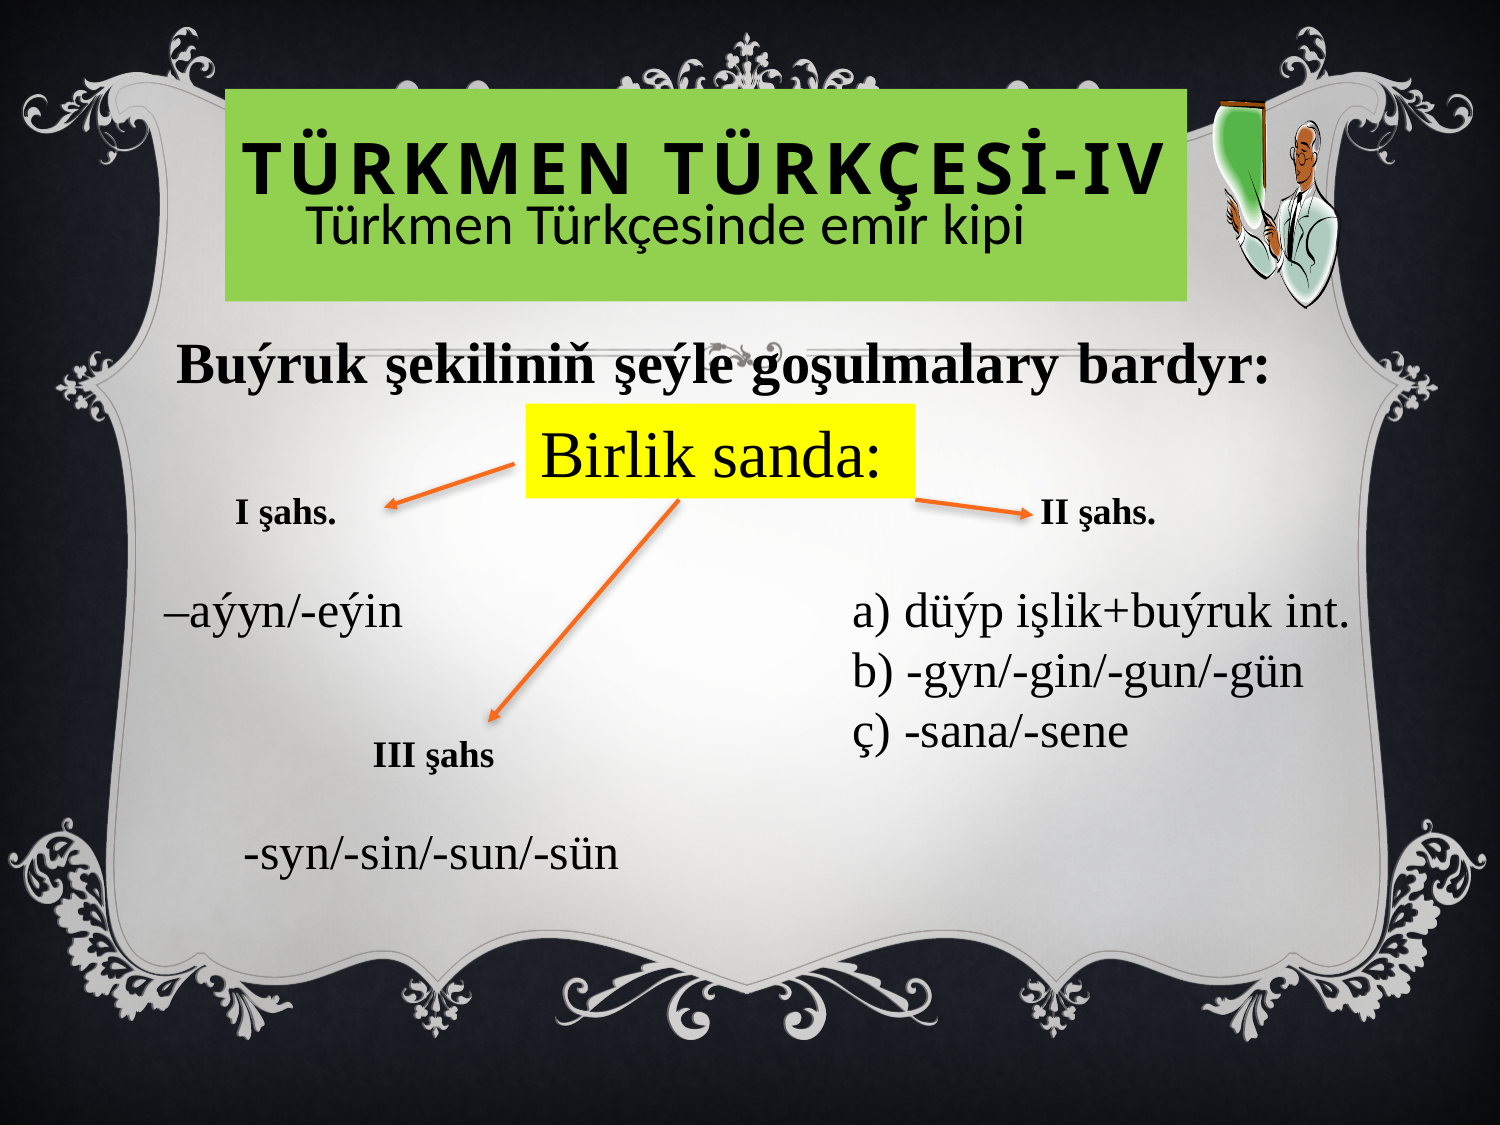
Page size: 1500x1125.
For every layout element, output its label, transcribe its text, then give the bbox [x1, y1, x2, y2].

text_box Buýruk şekiliniň şeýle goşulmalary bardyr: [161, 317, 1289, 403]
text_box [383, 463, 515, 508]
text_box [487, 499, 680, 723]
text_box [915, 499, 1034, 516]
title TÜRKMEN TÜRKÇESİ-IV [225, 88, 1188, 302]
picture [0, 0, 1500, 1125]
text_box I şahs. –aýyn/-eýin [150, 479, 432, 645]
text_box Türkmen Türkçesinde emir kipi [290, 178, 1206, 264]
text_box Birlik sanda: [525, 403, 916, 499]
text_box II şahs. a) düýp işlik+buýruk int. b) -gyn/-gin/-gun/-gün ç) -sana/-sene [837, 479, 1368, 765]
text_box III şahs -syn/-sin/-sun/-sün [229, 722, 648, 888]
